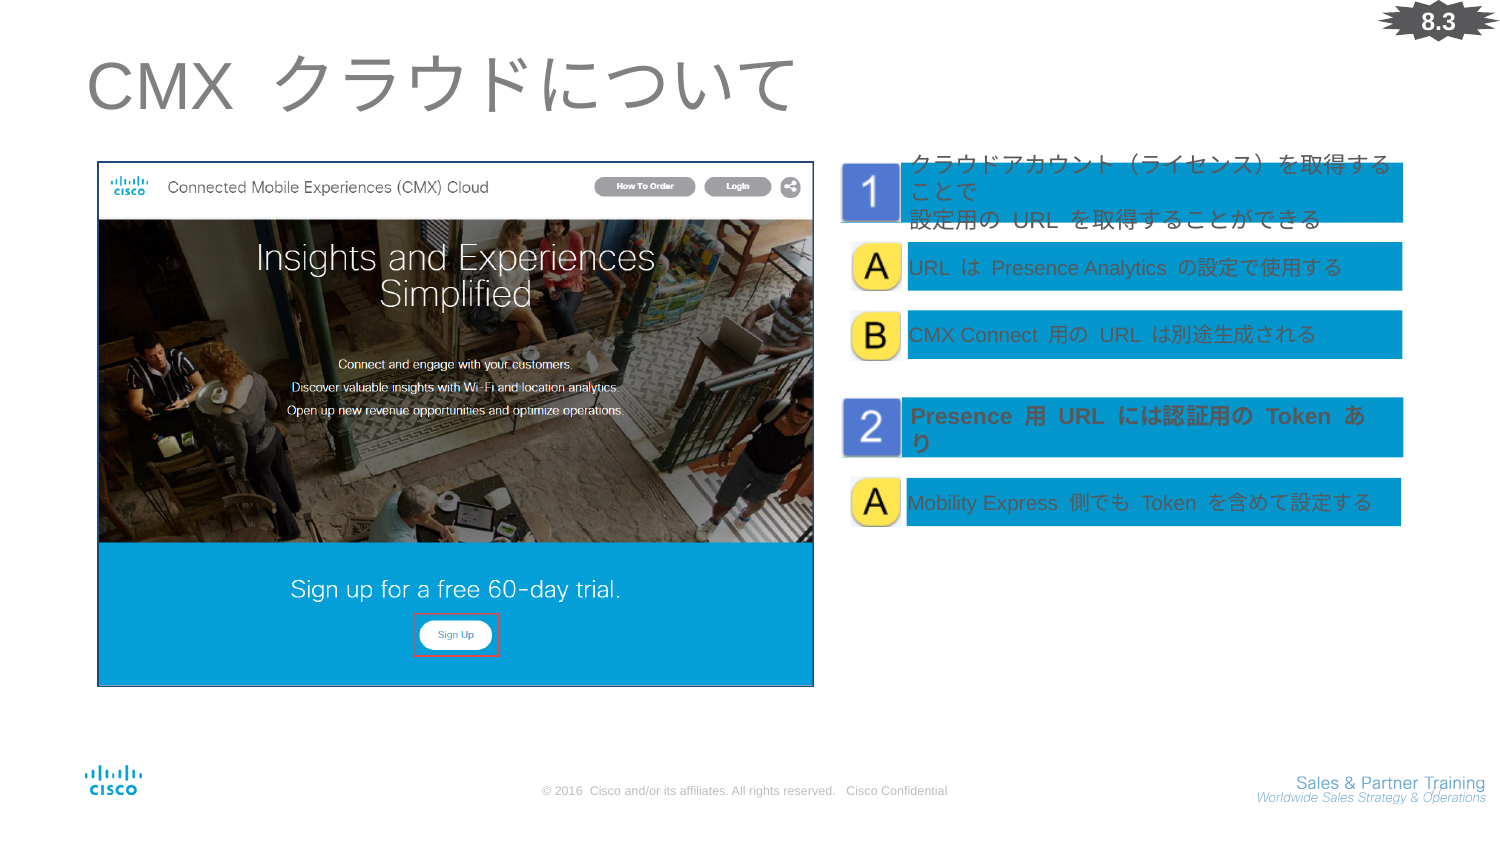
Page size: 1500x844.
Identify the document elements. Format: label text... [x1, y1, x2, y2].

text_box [850, 476, 1403, 527]
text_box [840, 161, 1404, 223]
picture [1250, 770, 1492, 813]
picture [78, 758, 148, 803]
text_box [841, 396, 1404, 460]
text_box 8.3 [1375, 0, 1500, 44]
title CMX クラウドについて [71, 30, 1441, 151]
picture [96, 161, 814, 687]
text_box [850, 310, 1404, 361]
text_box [851, 241, 1404, 291]
